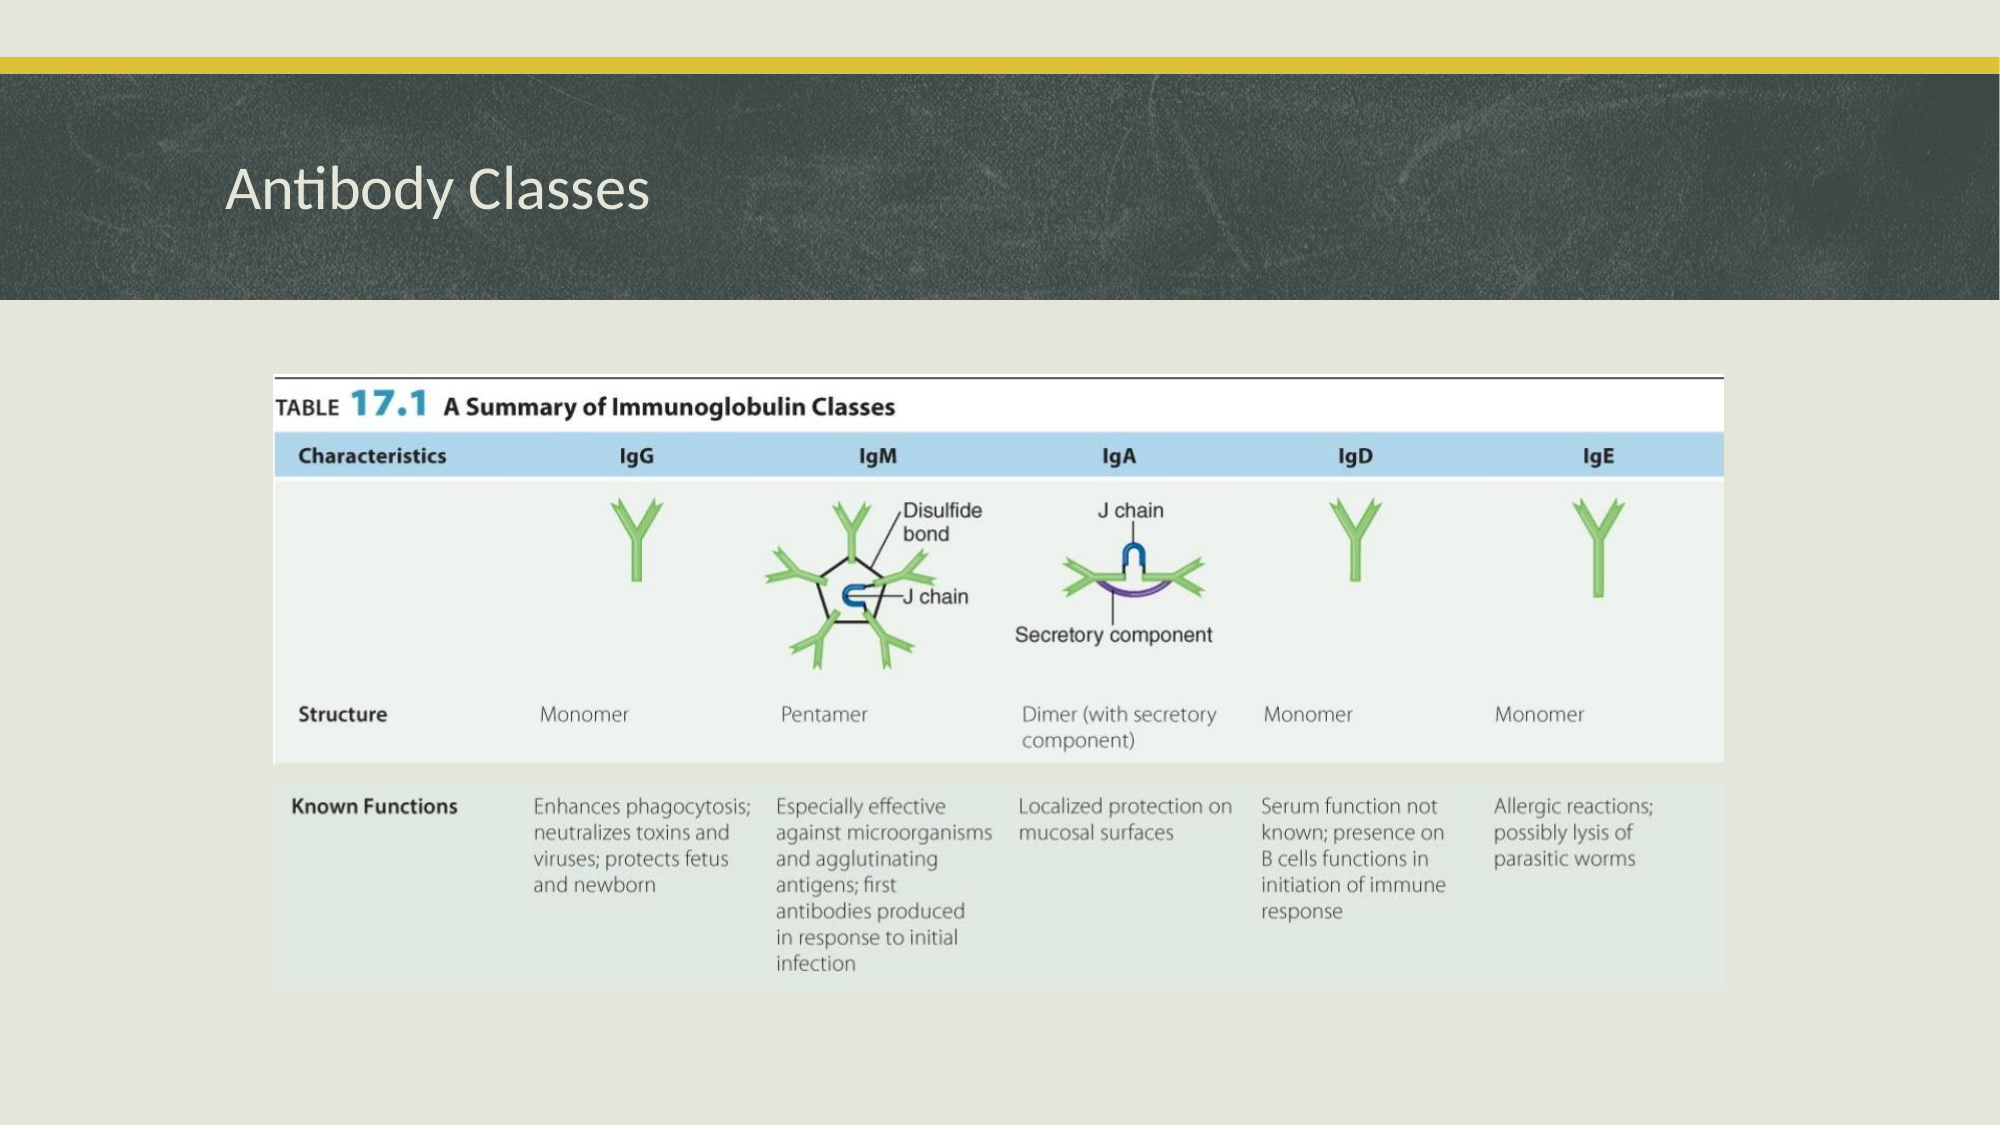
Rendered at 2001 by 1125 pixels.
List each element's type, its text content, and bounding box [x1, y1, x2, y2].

picture [0, 74, 2000, 300]
picture [274, 782, 1724, 990]
title Antibody Classes [210, 76, 1790, 300]
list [273, 374, 1724, 764]
